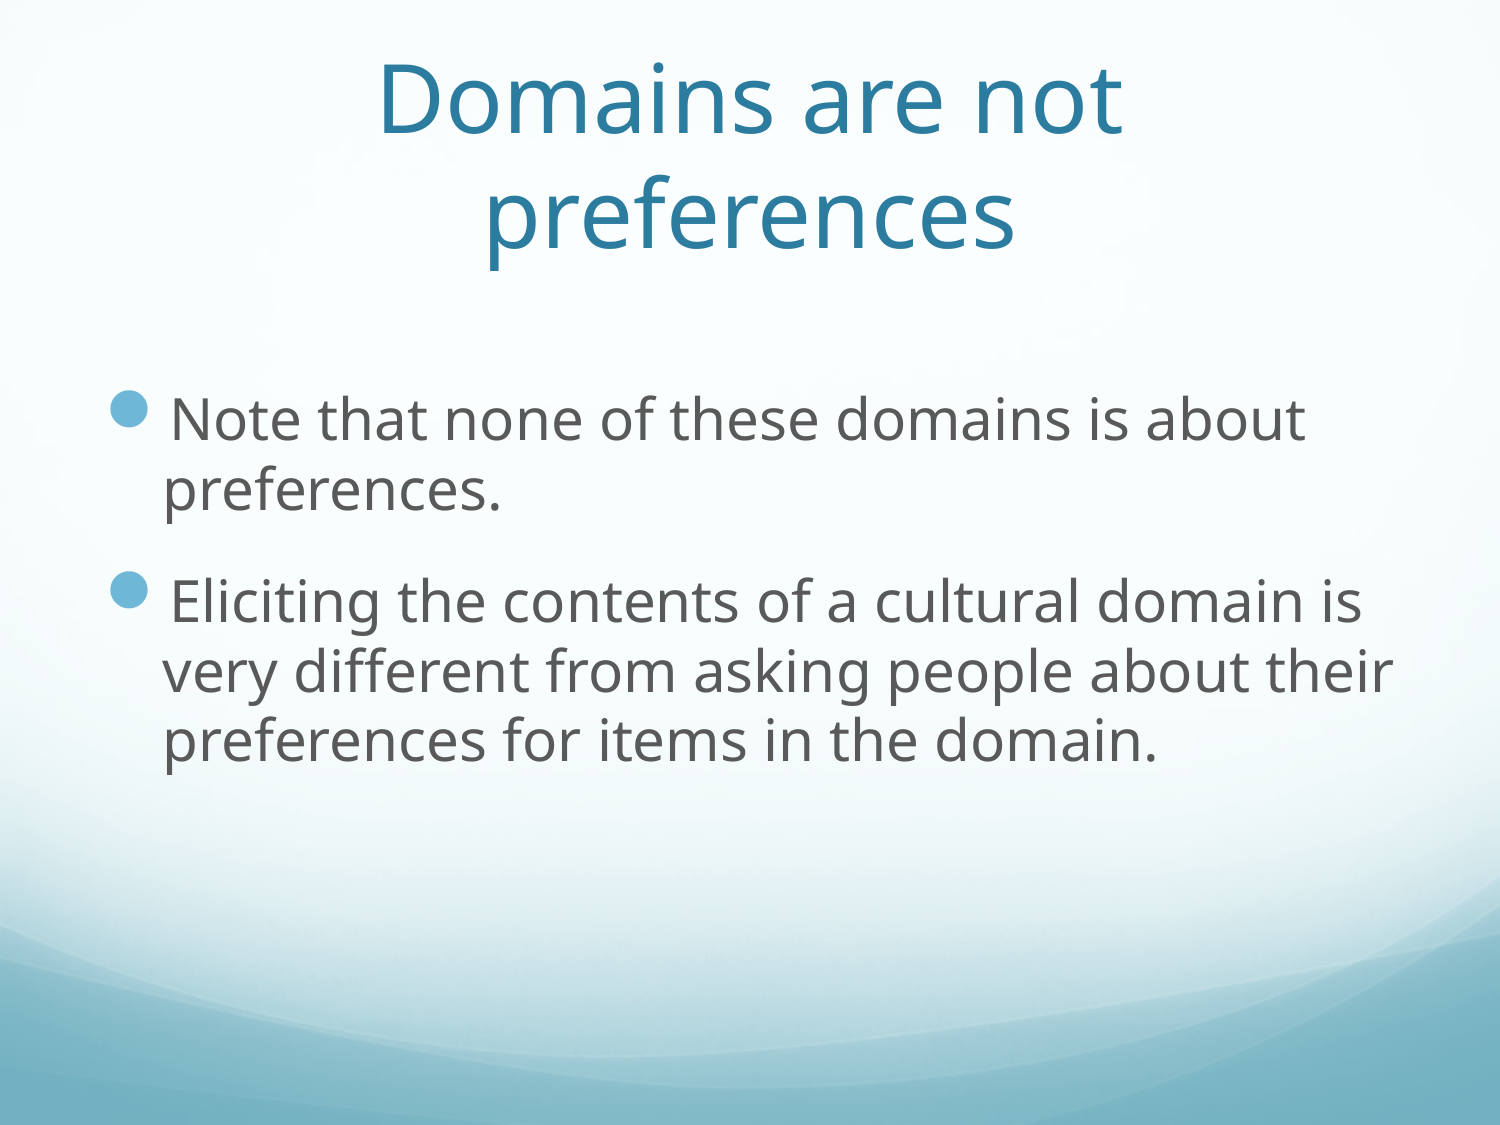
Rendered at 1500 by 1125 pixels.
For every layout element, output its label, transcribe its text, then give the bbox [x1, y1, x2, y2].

title Domains are not preferences [90, 55, 1410, 275]
list Note that none of these domains is about preferences. Eliciting the contents of a cultural domain is very different from asking people about their preferences for items in the domain. [90, 375, 1410, 1088]
